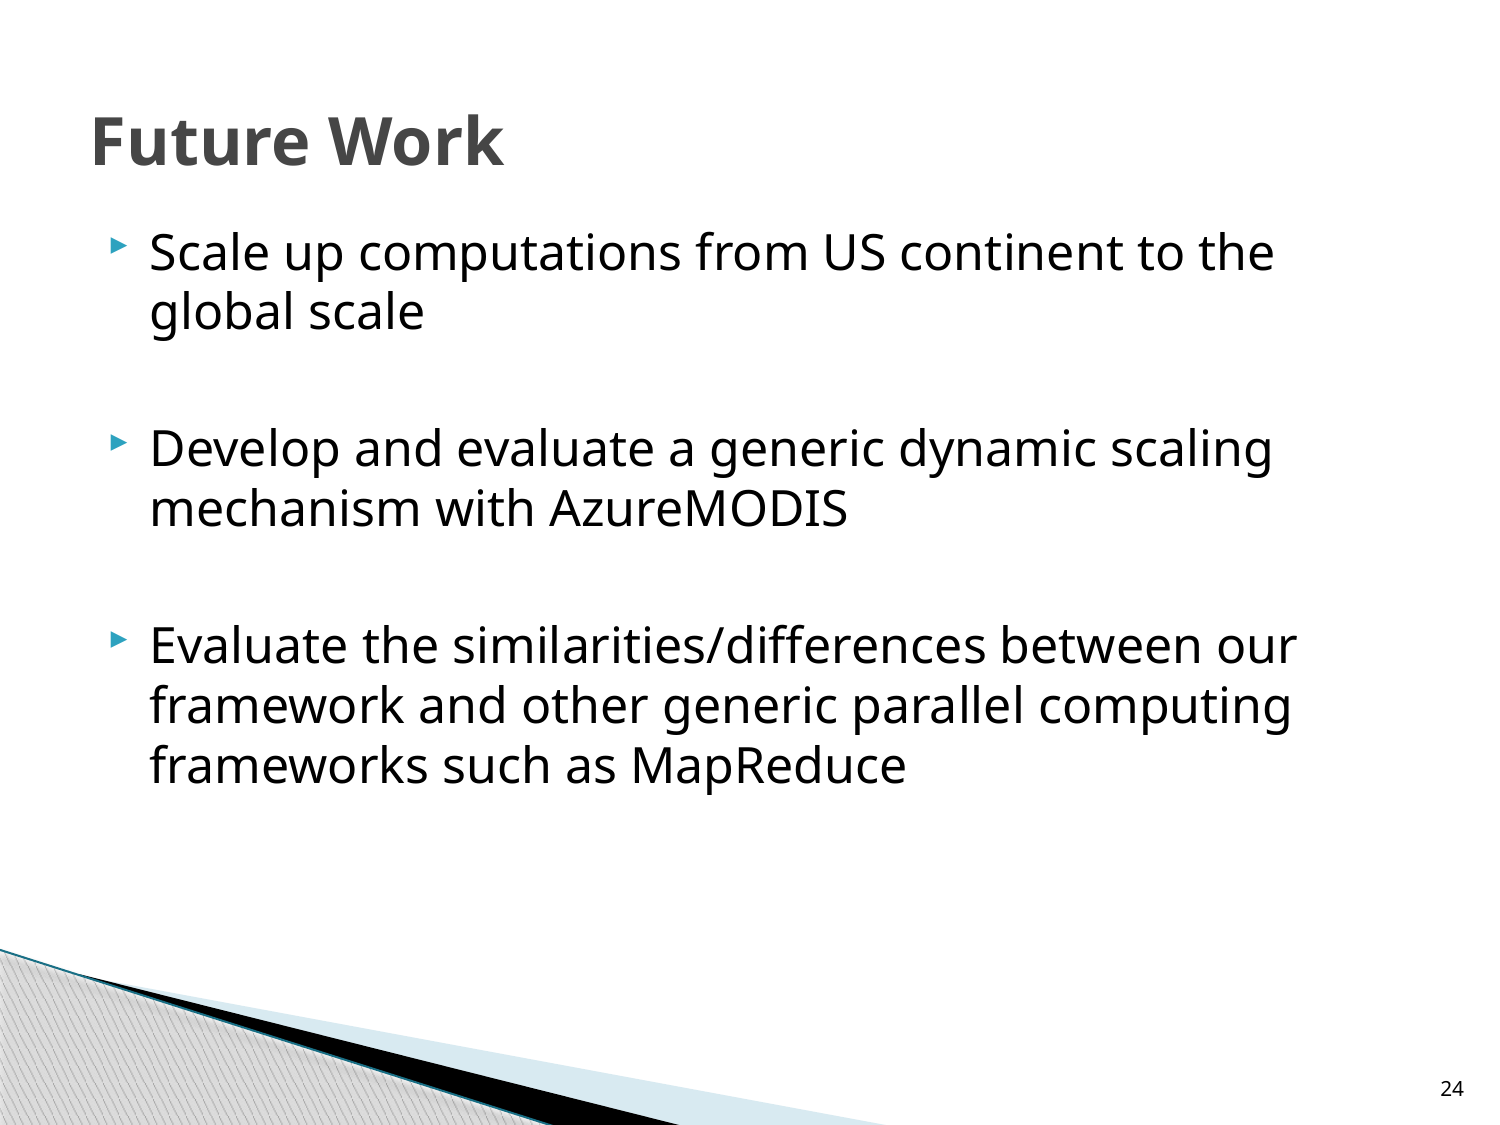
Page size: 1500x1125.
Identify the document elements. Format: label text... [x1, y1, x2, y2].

title Future Work [75, 45, 1425, 233]
slide_number 24 [1418, 1051, 1479, 1112]
list Scale up computations from US continent to the global scale Develop and evaluate a generic dynamic scaling mechanism with AzureMODIS Evaluate the similarities/differences between our framework and other generic parallel computing frameworks such as MapReduce [74, 212, 1426, 961]
